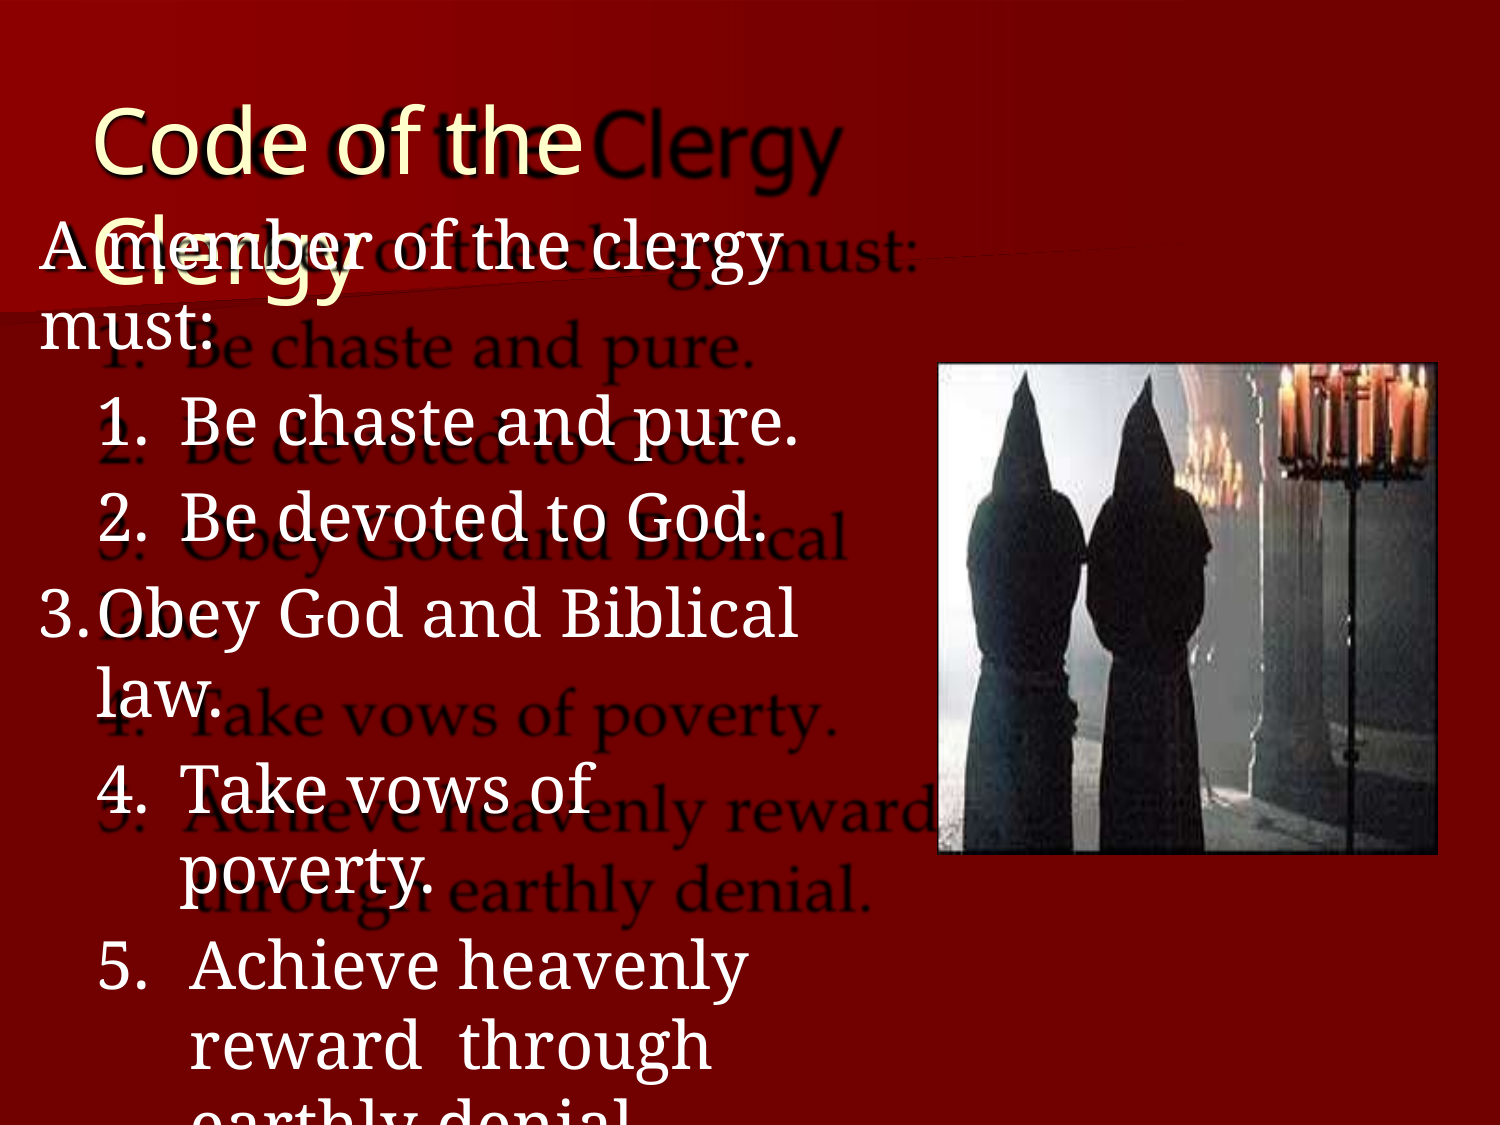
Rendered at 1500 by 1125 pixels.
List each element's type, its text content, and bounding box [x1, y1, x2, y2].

picture [937, 362, 1438, 856]
picture [0, 0, 1188, 325]
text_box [0, 186, 1001, 974]
list A member of the clergy must: Be chaste and pure. Be devoted to God. Obey God and Biblical law. Take vows of poverty. Achieve heavenly reward through earthly denial. [37, 982, 941, 1125]
